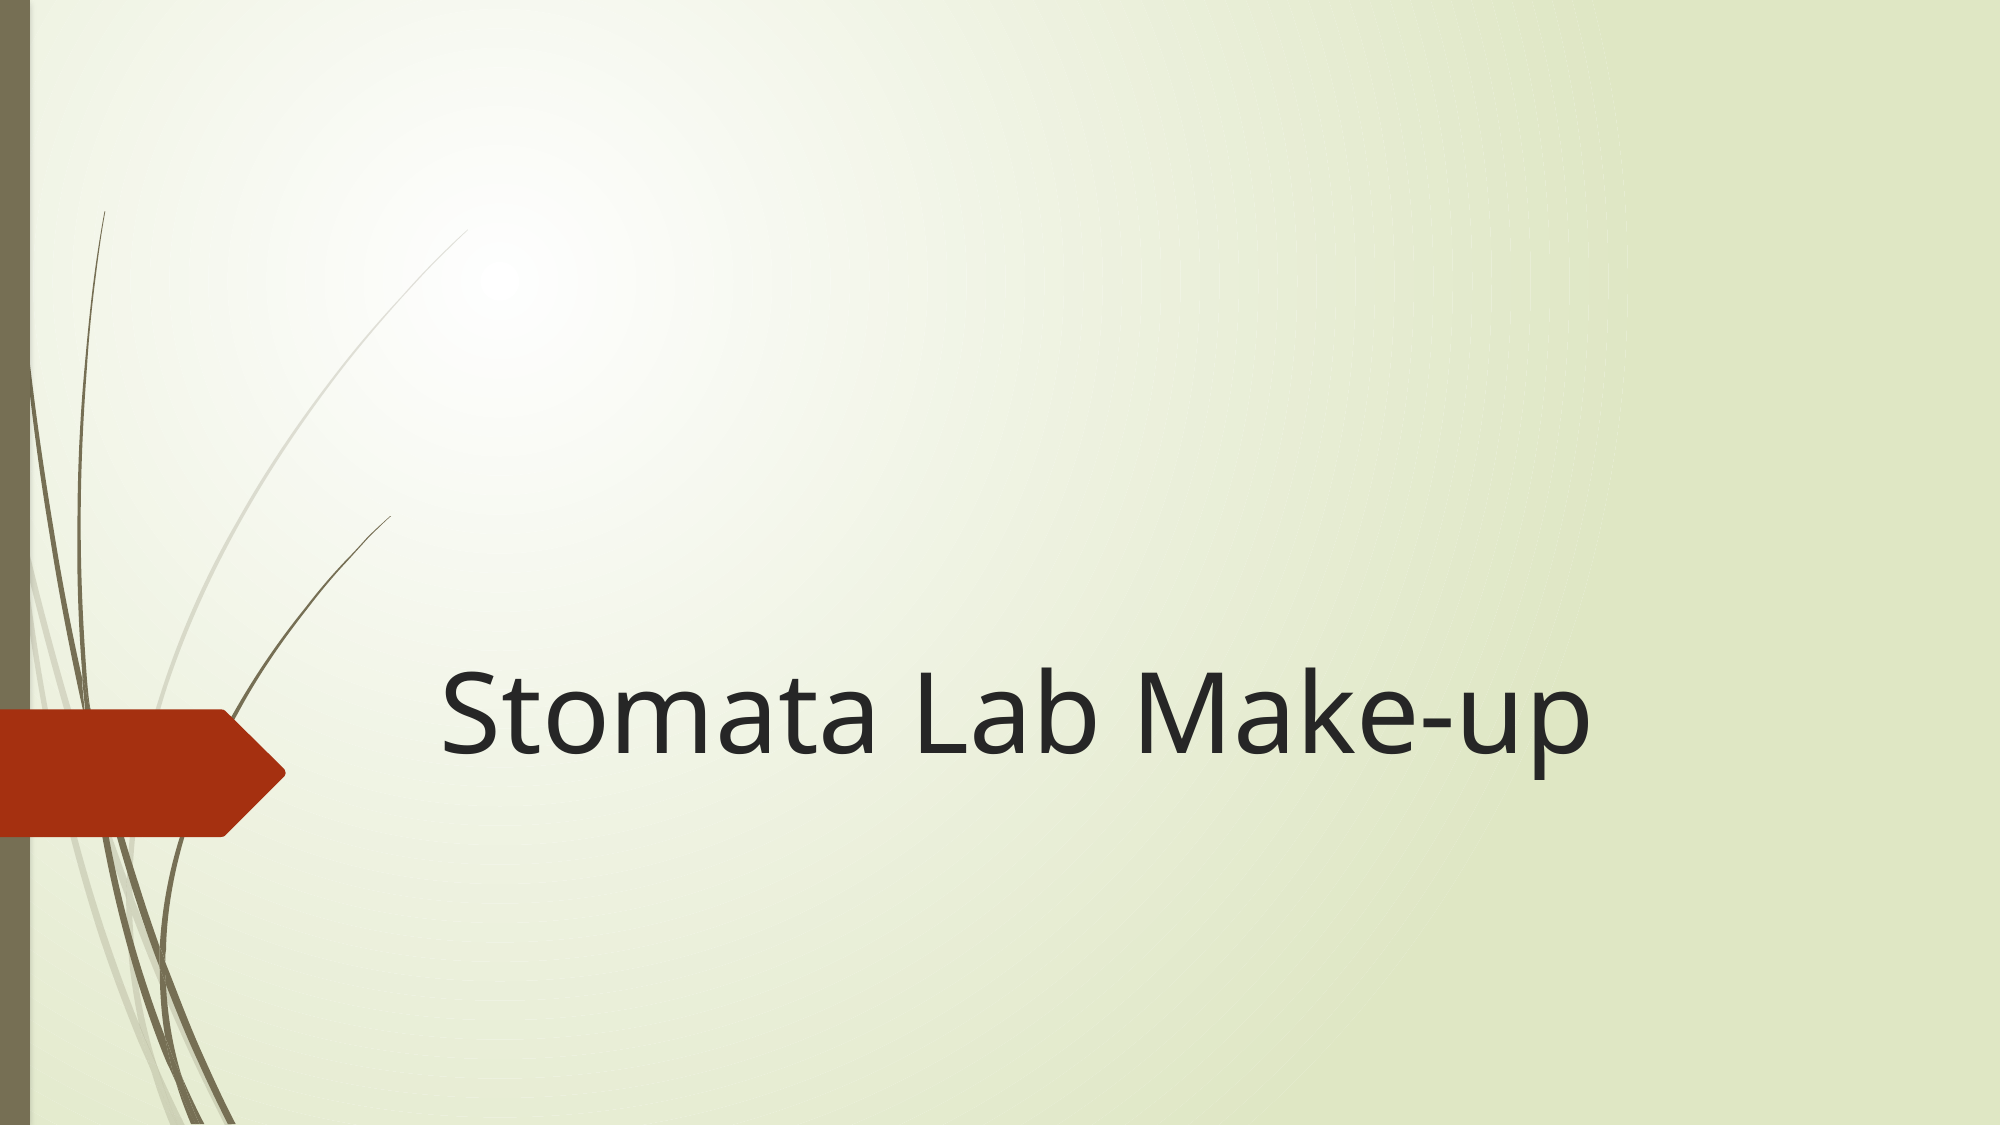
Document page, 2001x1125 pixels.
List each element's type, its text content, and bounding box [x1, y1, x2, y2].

title Stomata Lab Make-up [424, 412, 1888, 784]
